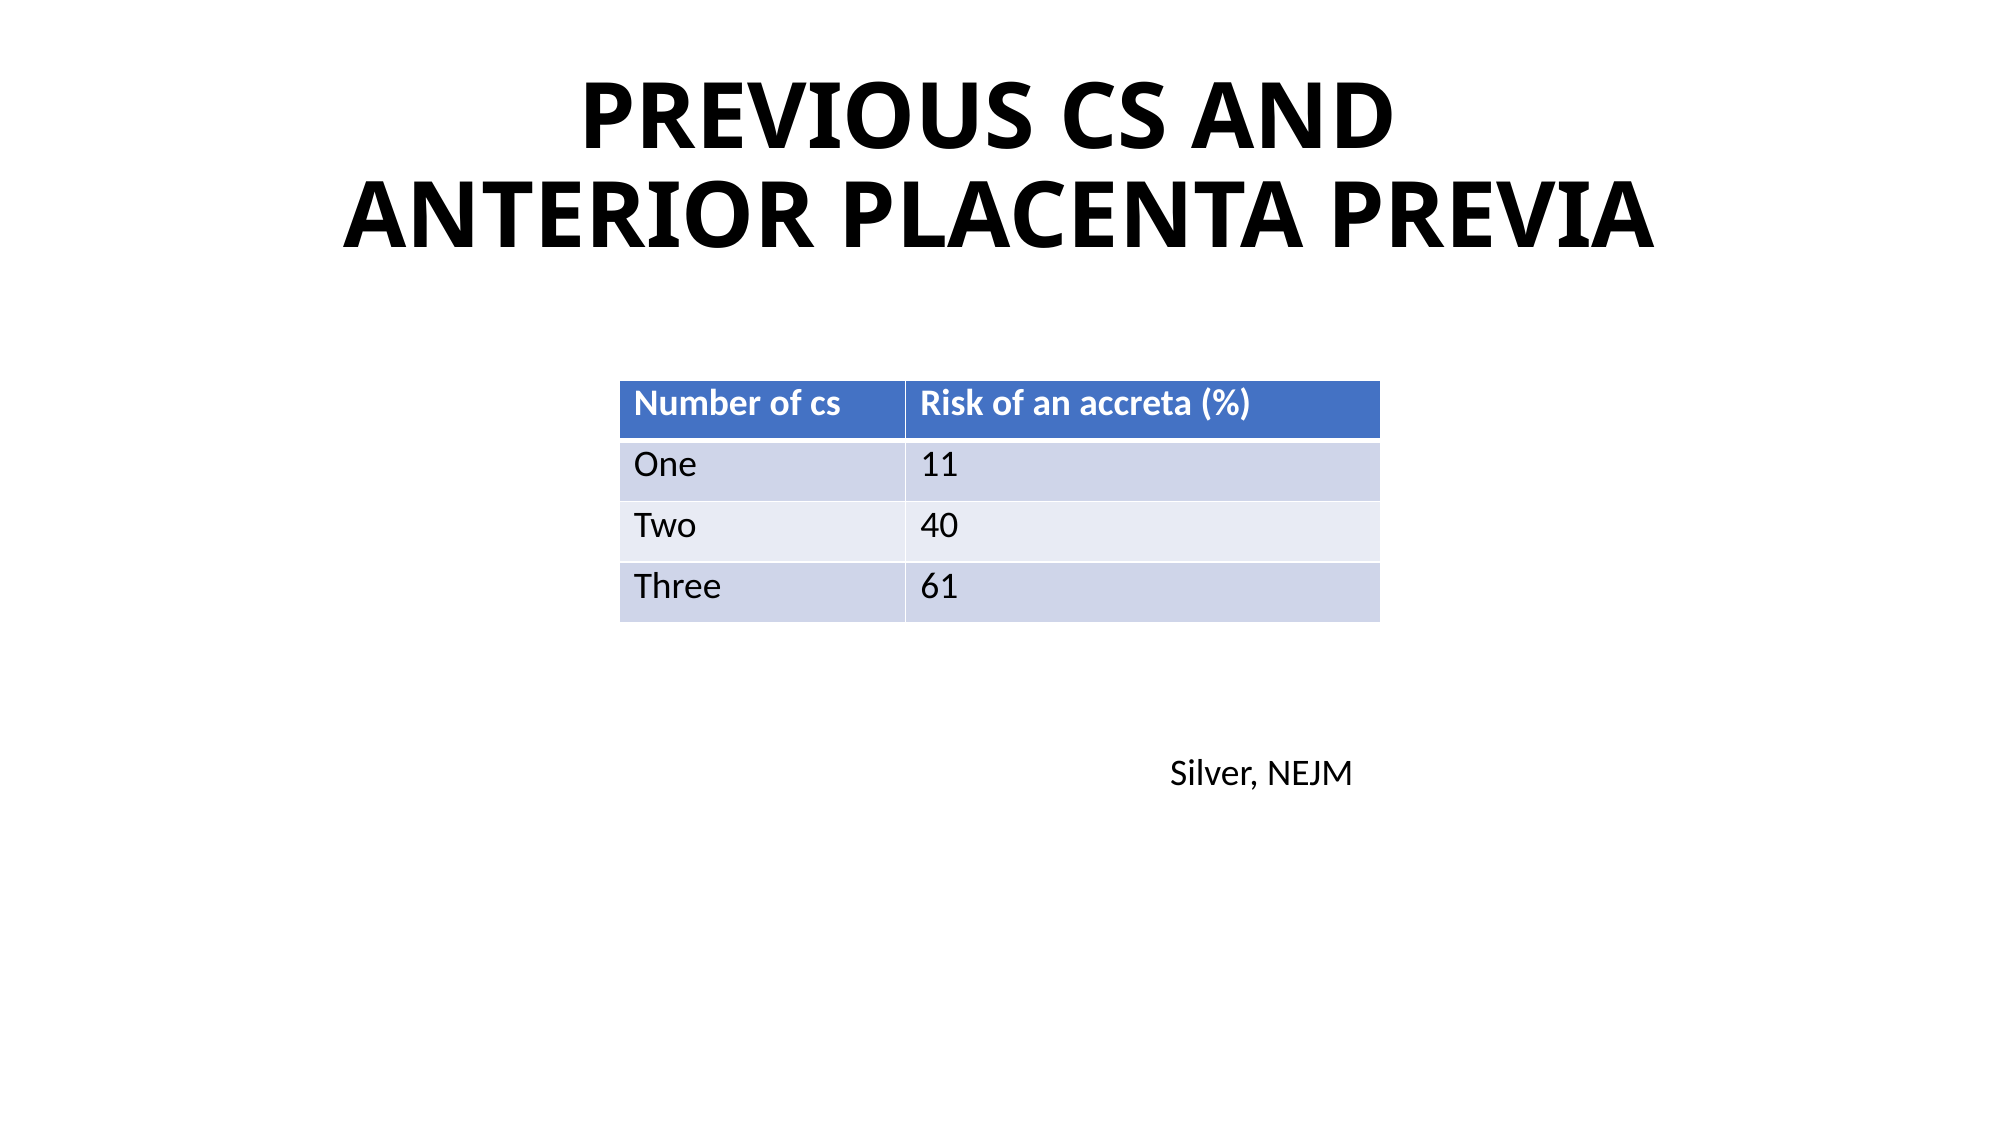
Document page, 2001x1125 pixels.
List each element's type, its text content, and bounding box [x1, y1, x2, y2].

text_box Silver, NEJM [1155, 741, 1382, 801]
table_cell Two [620, 502, 905, 561]
table_cell 11 [906, 443, 1380, 501]
table_cell One [620, 443, 905, 501]
table_cell 61 [906, 563, 1380, 622]
table_cell 40 [906, 502, 1380, 561]
table_header Number of cs [620, 381, 905, 438]
table_cell Three [620, 563, 905, 622]
title PREVIOUS CS AND ANTERIOR PLACENTA PREVIA [137, 59, 1863, 278]
table_header Risk of an accreta (%) [906, 381, 1380, 438]
